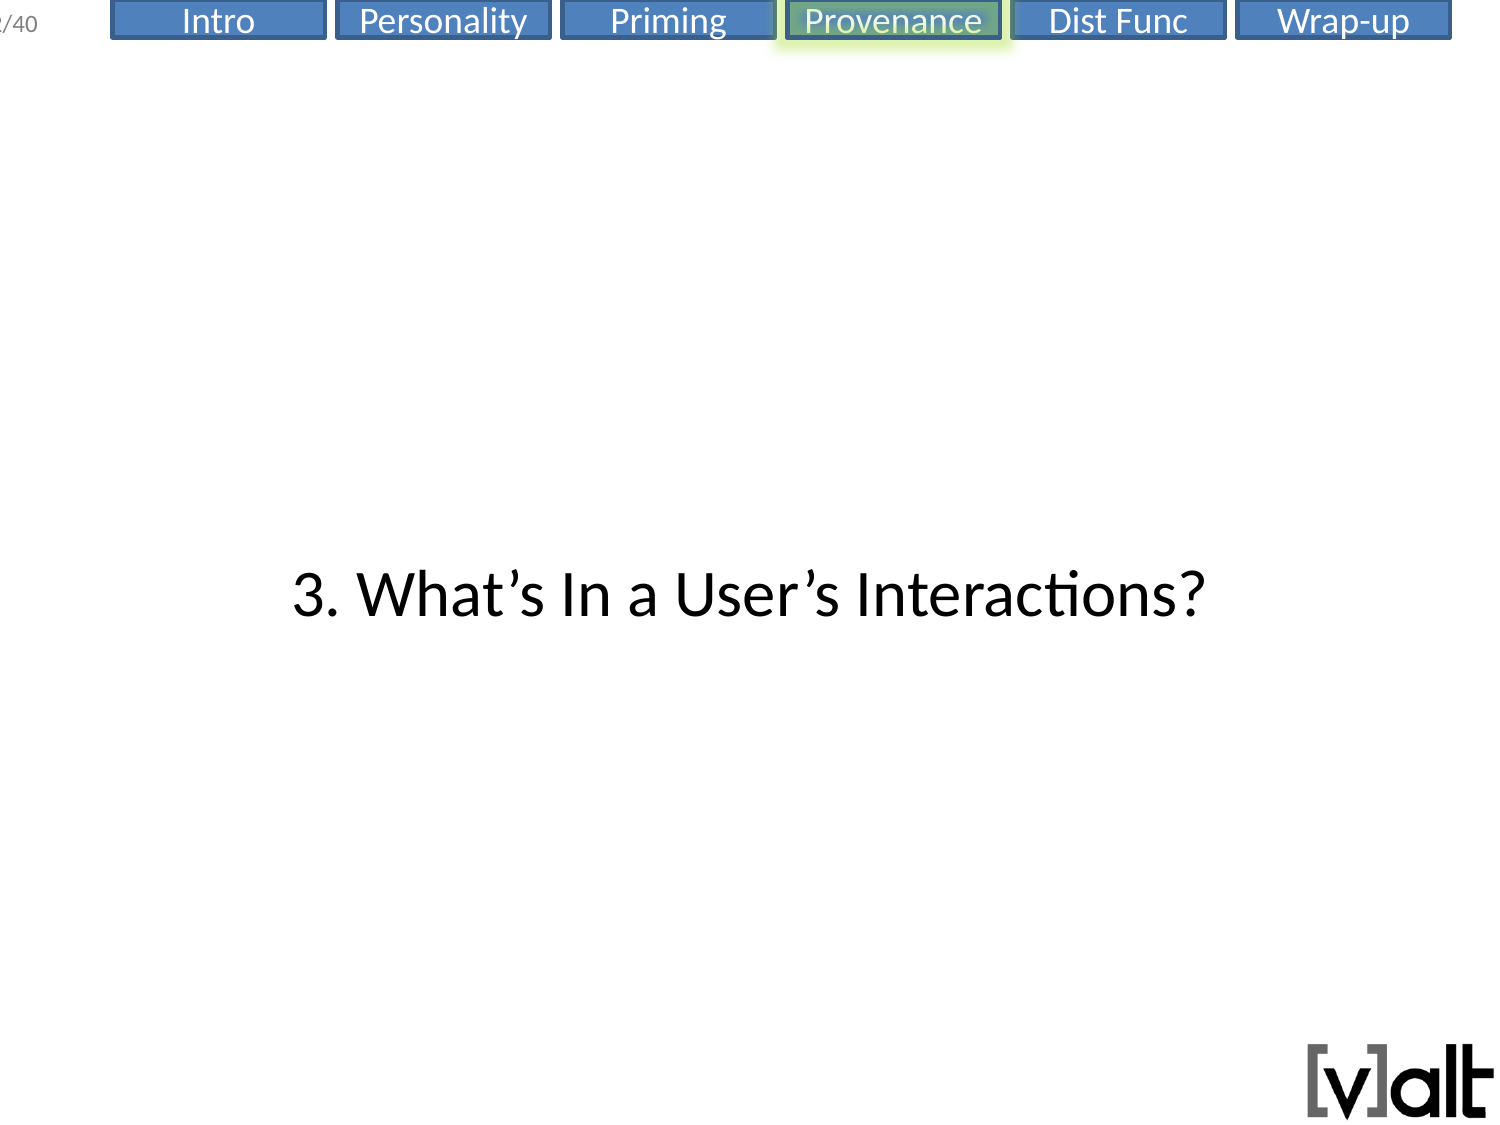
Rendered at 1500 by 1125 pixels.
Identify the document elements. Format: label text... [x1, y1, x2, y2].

list 3. What’s In a User’s Interactions? [75, 262, 1425, 1005]
text_box [785, 0, 1002, 40]
picture [1299, 1034, 1500, 1125]
